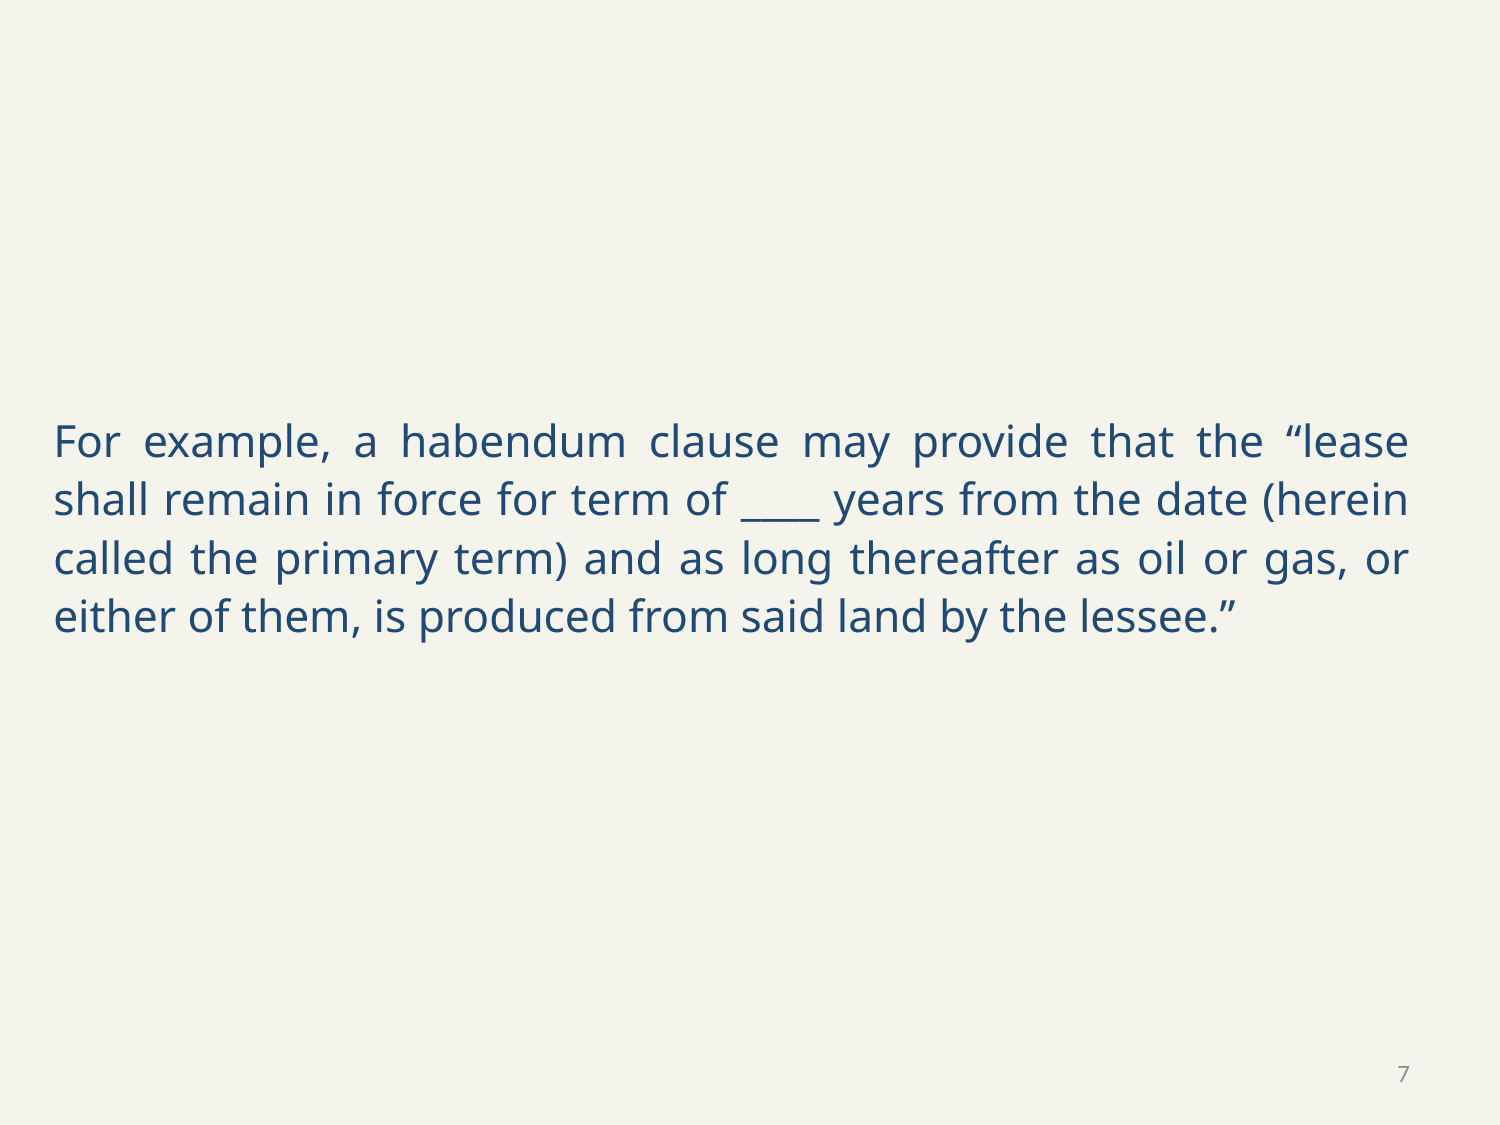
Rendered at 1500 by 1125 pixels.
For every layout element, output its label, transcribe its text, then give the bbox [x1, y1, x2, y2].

list For example, a habendum clause may provide that the “lease shall remain in force for term of ____ years from the date (herein called the primary term) and as long thereafter as oil or gas, or either of them, is produced from said land by the lessee.” [38, 399, 1426, 700]
slide_number 7 [1074, 1042, 1425, 1103]
